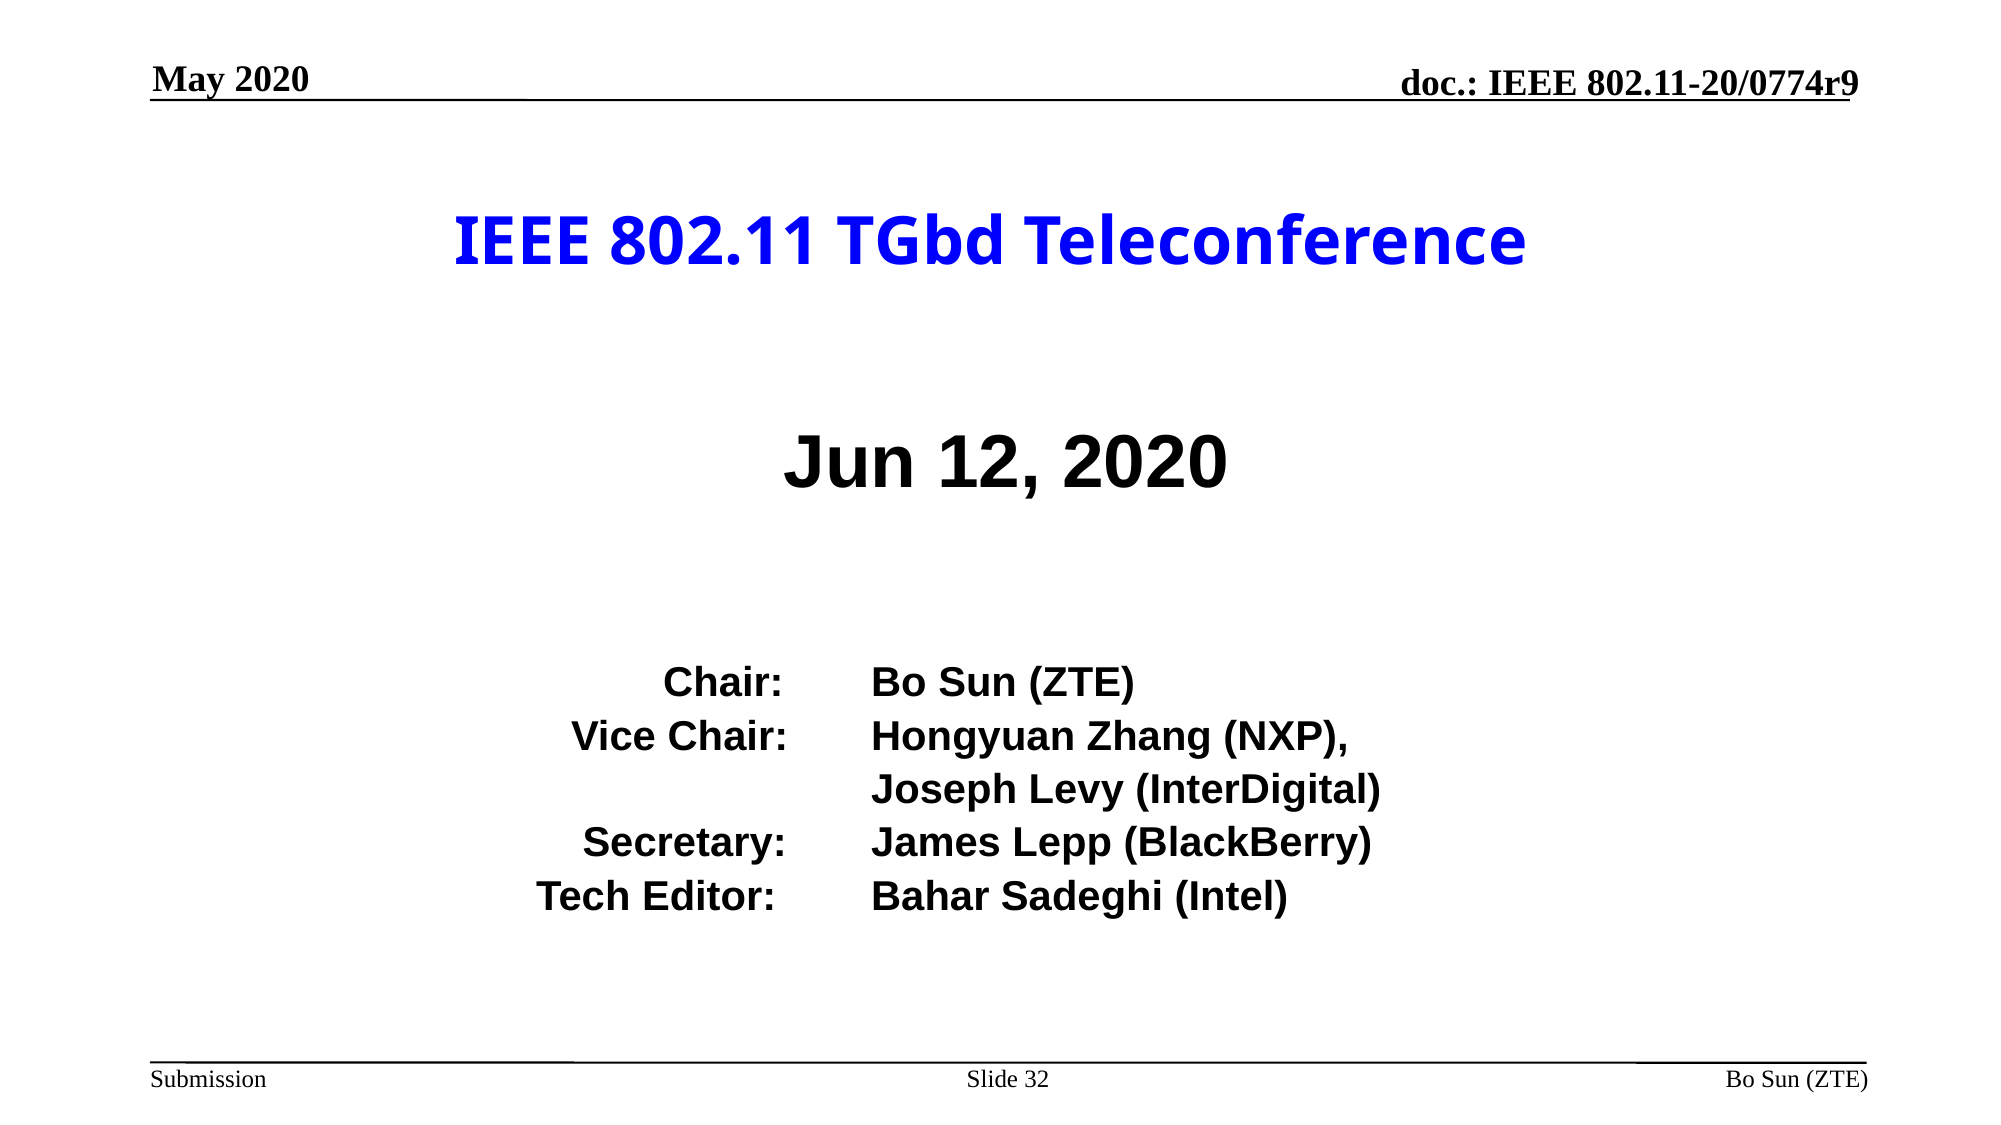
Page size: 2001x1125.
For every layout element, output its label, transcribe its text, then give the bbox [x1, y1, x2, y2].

footer Bo Sun (ZTE) [1171, 1061, 1869, 1093]
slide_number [152, 54, 563, 100]
title IEEE 802.11 TGbd Teleconference [287, 112, 1695, 349]
text_box Jun 12, 2020 Chair: Bo Sun (ZTE) Vice Chair: Hongyuan Zhang (NXP), Joseph Levy (InterDigital) Secretary: James Lepp (BlackBerry) Tech Editor: Bahar Sadeghi (Intel) [200, 349, 1813, 1027]
slide_number Slide [949, 1061, 1067, 1123]
